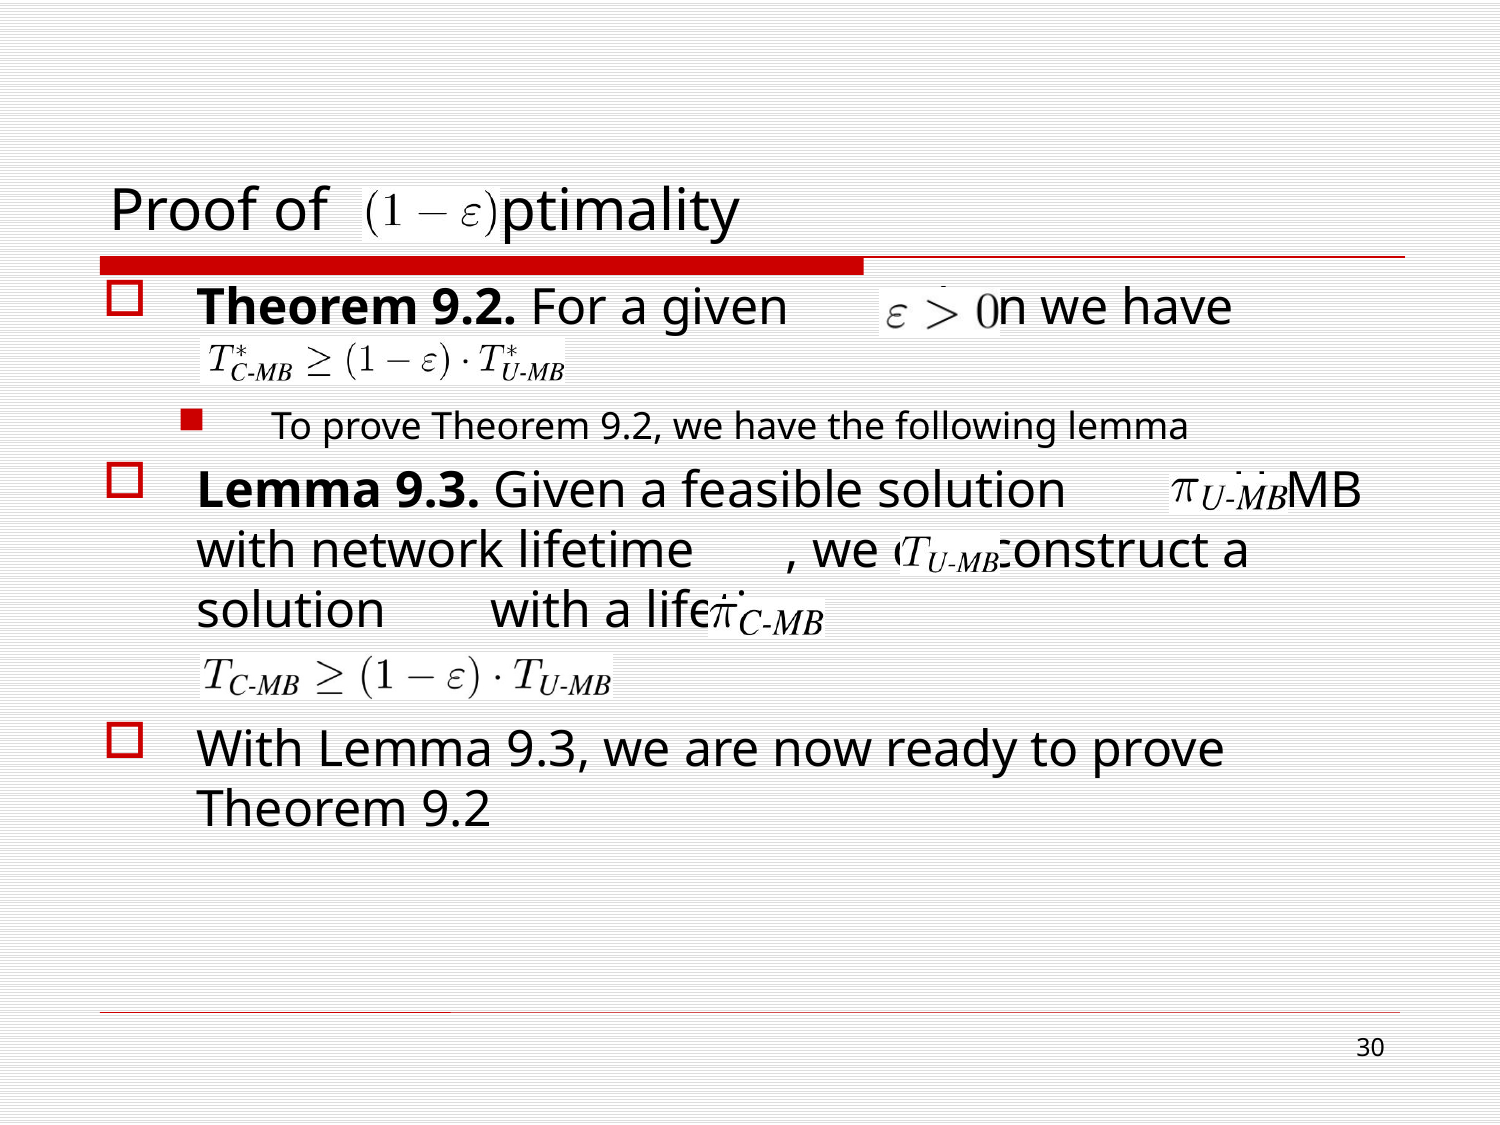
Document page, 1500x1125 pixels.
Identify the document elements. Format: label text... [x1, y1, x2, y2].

picture [362, 187, 501, 241]
picture [199, 653, 613, 701]
picture [707, 599, 826, 638]
picture [1169, 474, 1288, 513]
picture [879, 287, 1001, 337]
text_box Theorem 9.2. For a given , then we have To prove Theorem 9.2, we have the following lemma Lemma 9.3. Given a feasible solution to U-MB with network lifetime , we can construct a solution with a lifetime With Lemma 9.3, we are now ready to prove Theorem 9.2 [87, 266, 1425, 992]
picture [199, 337, 565, 385]
slide_number 30 [1074, 1024, 1400, 1103]
picture [899, 530, 1001, 576]
text_box Proof of optimality [94, 49, 1450, 250]
